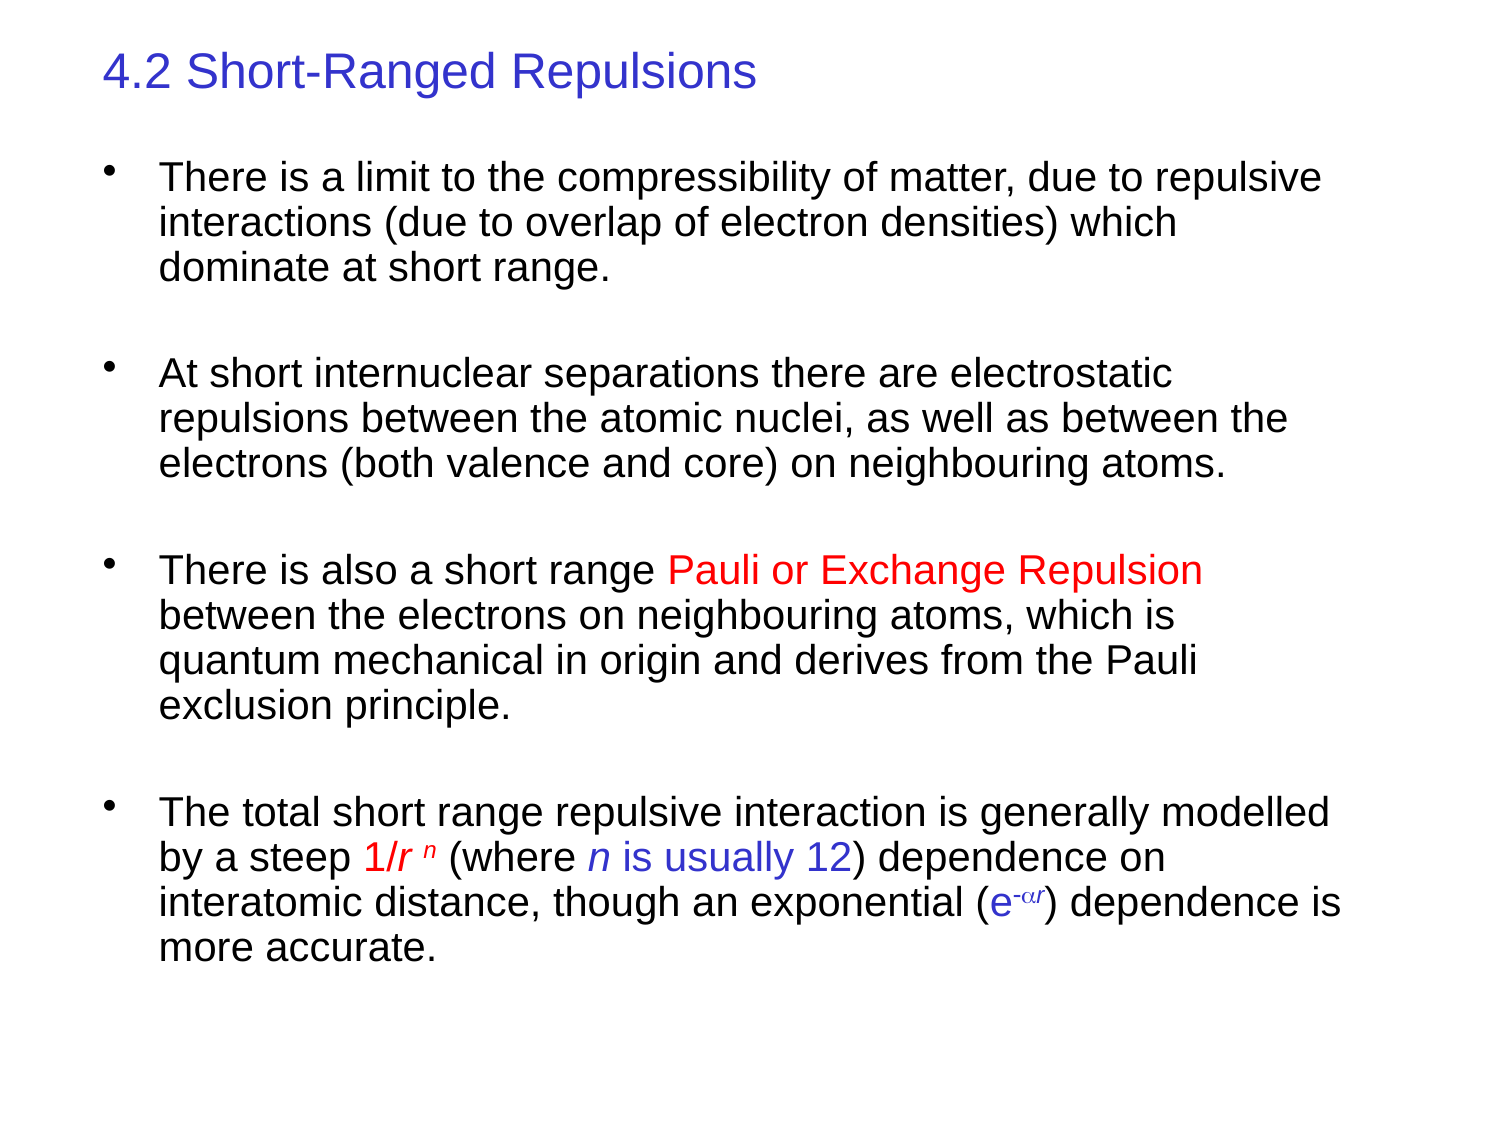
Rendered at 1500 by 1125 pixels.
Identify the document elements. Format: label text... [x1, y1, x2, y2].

list 4.2 Short-Ranged Repulsions There is a limit to the compressibility of matter, due to repulsive interactions (due to overlap of electron densities) which dominate at short range. At short internuclear separations there are electrostatic repulsions between the atomic nuclei, as well as between the electrons (both valence and core) on neighbouring atoms. There is also a short range Pauli or Exchange Repulsion between the electrons on neighbouring atoms, which is quantum mechanical in origin and derives from the Pauli exclusion principle. The total short range repulsive interaction is generally modelled by a steep 1/r n (where n is usually 12) dependence on interatomic distance, though an exponential (er) dependence is more accurate. [87, 37, 1363, 1076]
